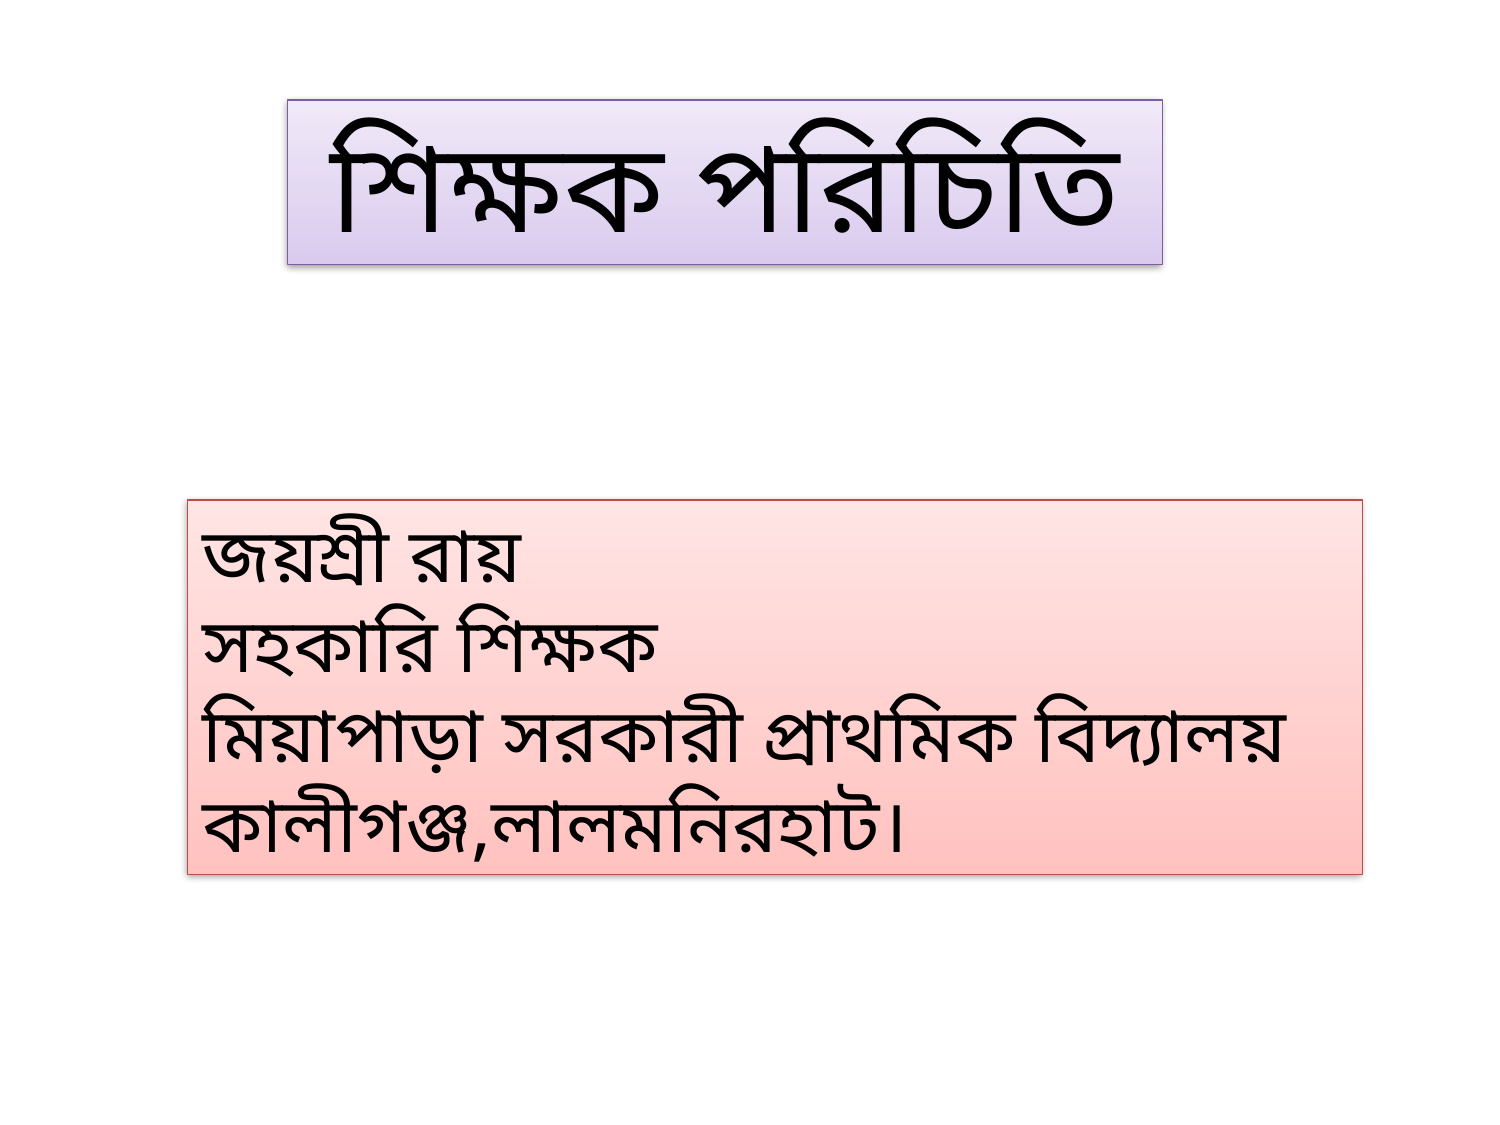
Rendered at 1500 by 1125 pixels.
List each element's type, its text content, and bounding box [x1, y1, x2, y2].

text_box শিক্ষক পরিচিতি [287, 99, 1163, 265]
text_box জয়শ্রী রায় সহকারি শিক্ষক মিয়াপাড়া সরকারী প্রাথমিক বিদ্যালয় কালীগঞ্জ,লালমনিরহাট। [187, 499, 1363, 875]
